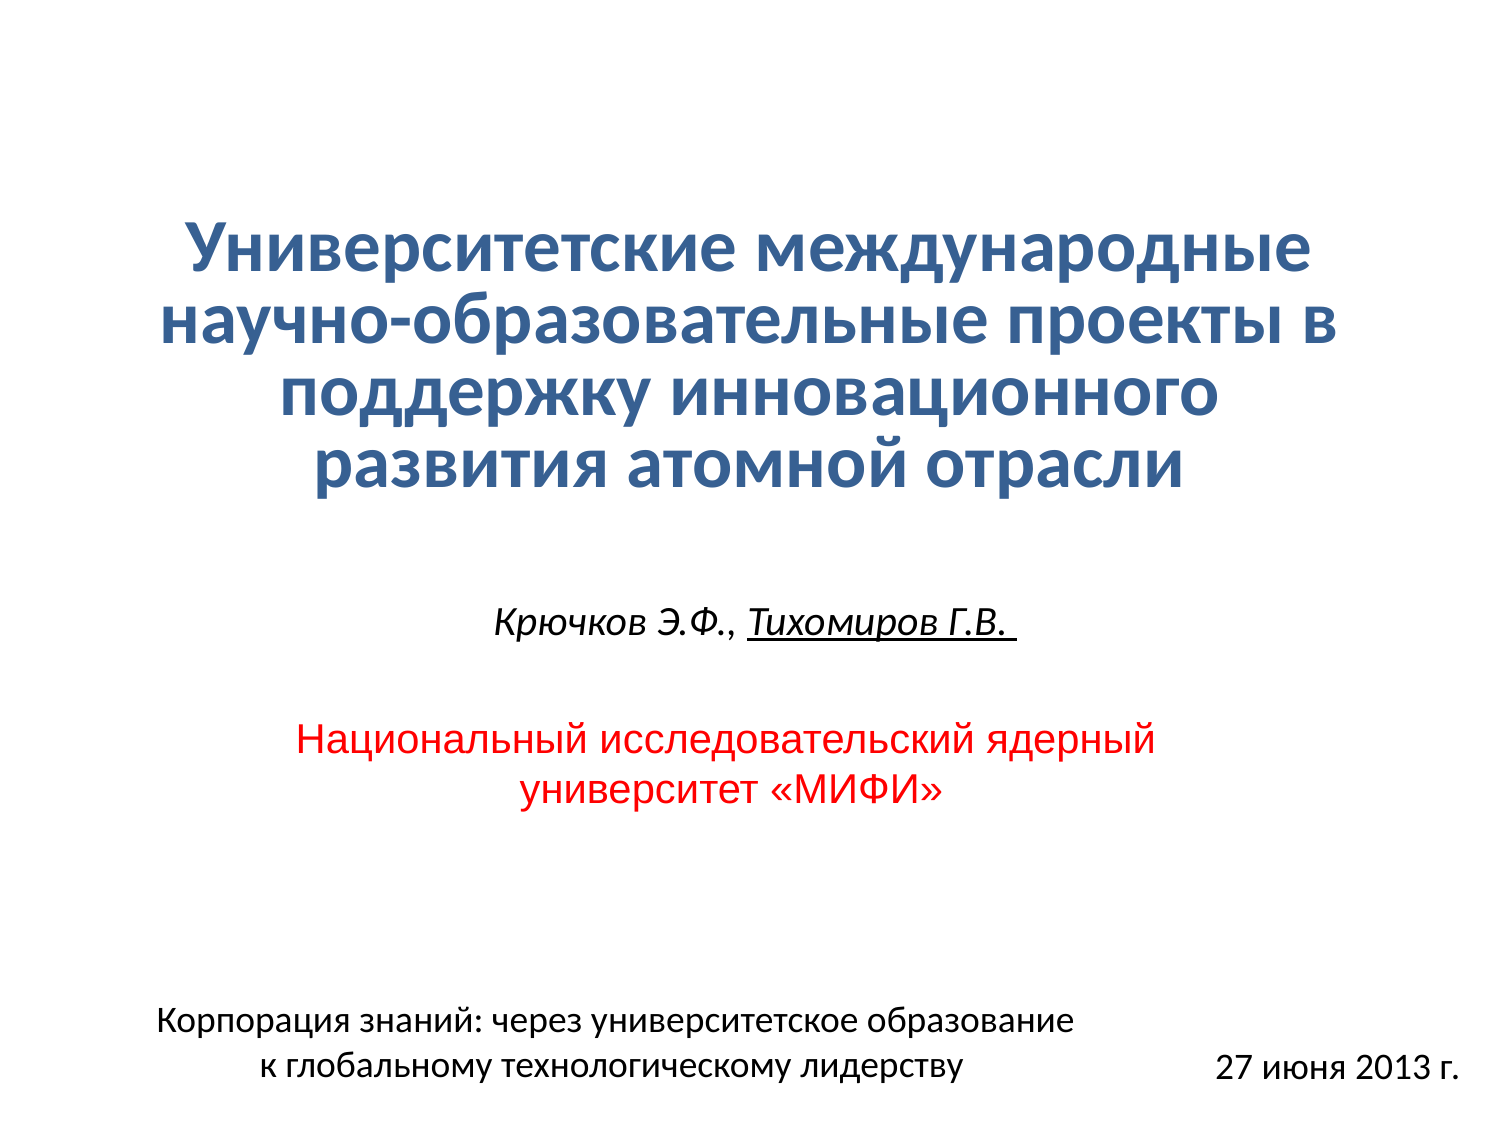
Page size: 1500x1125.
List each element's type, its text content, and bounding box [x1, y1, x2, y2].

text_box Национальный исследовательский ядерный университет «МИФИ» [280, 704, 1183, 819]
subtitle Крючков Э.Ф., Тихомиров Г.В. [230, 586, 1281, 657]
text_box 27 июня 2013 г. [1200, 1034, 1476, 1095]
text_box Корпорация знаний: через университетское образование к глобальному технологическому лидерству [141, 987, 1091, 1093]
title Университетские международные научно-образовательные проекты в поддержку инновационного развития атомной отрасли [112, 172, 1388, 544]
